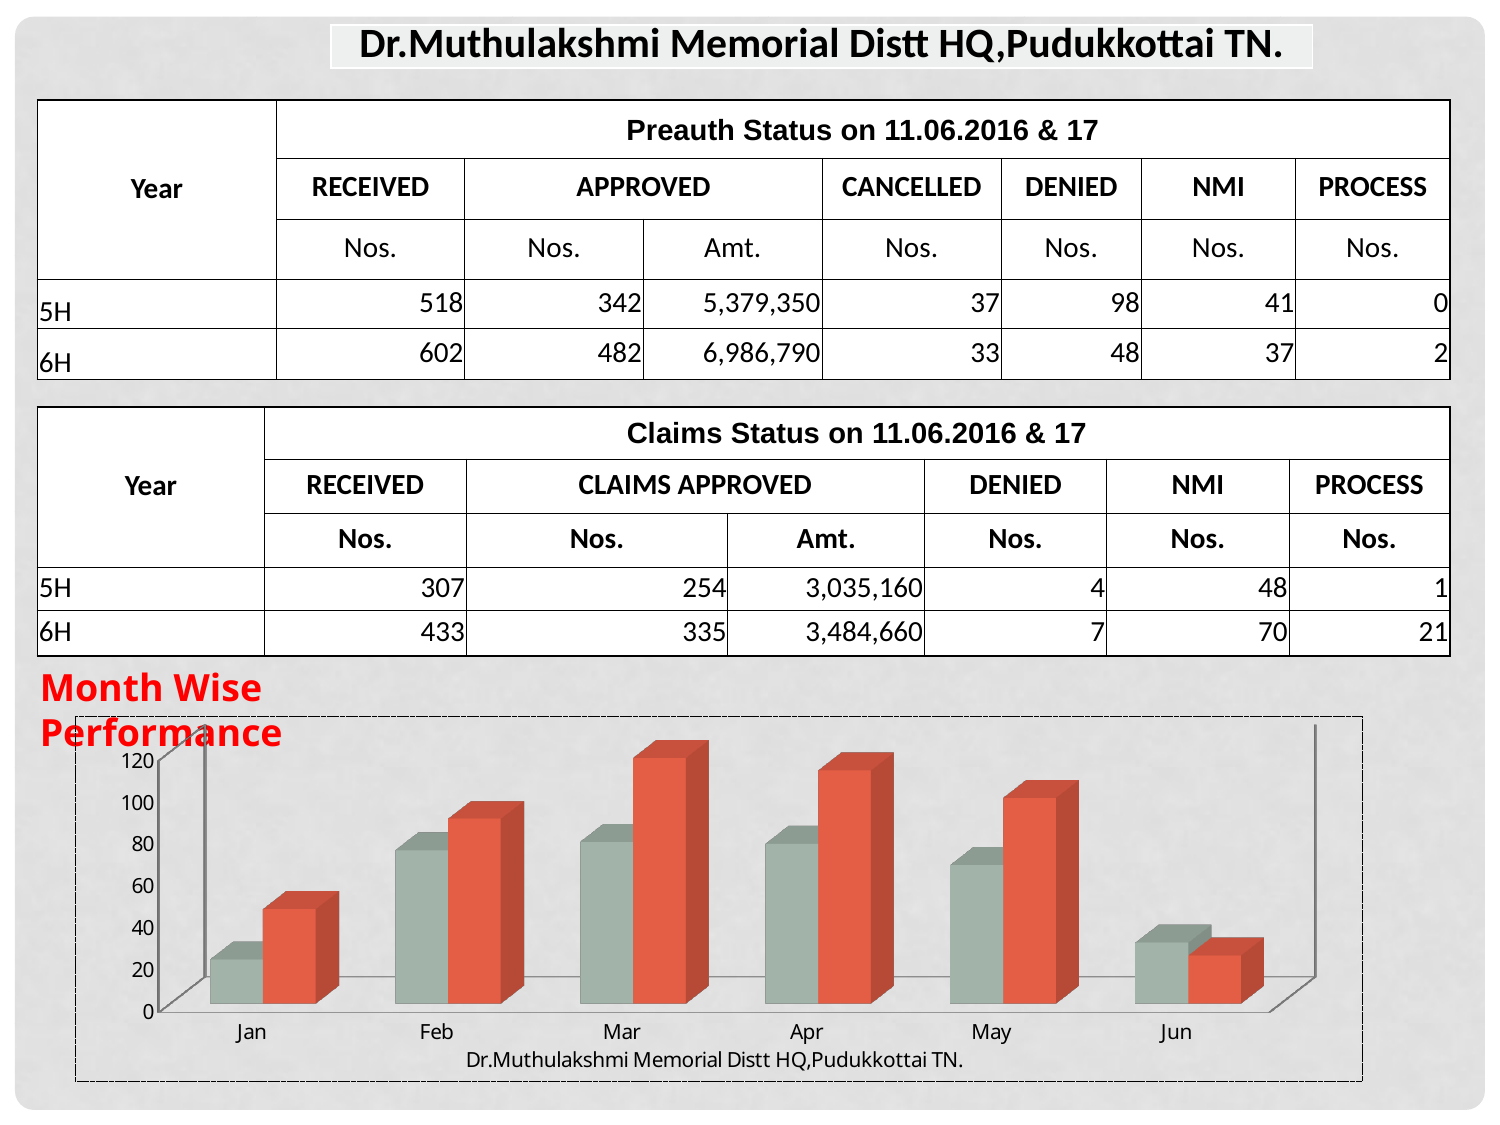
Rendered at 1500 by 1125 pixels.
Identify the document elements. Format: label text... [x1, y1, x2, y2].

table_cell 37 [1142, 329, 1295, 379]
table_cell CLAIMS APPROVED [467, 460, 924, 513]
table_cell 4 [925, 568, 1106, 610]
table_header Year [38, 408, 264, 567]
table_cell Amt. [728, 514, 924, 567]
table_cell 0 [1296, 280, 1449, 328]
table_cell Nos. [1107, 514, 1289, 567]
table_cell 6,986,790 [644, 329, 822, 379]
text_box Month Wise Performance [24, 656, 525, 761]
table_cell 37 [823, 280, 1001, 328]
table_cell PROCESS [1296, 159, 1449, 219]
table_cell 307 [265, 568, 466, 610]
table_cell PROCESS [1290, 460, 1449, 513]
table_cell RECEIVED [277, 159, 464, 219]
table_cell Nos. [1142, 220, 1295, 279]
table_cell 342 [465, 280, 643, 328]
table_cell Nos. [925, 514, 1106, 567]
table_cell CANCELLED [823, 159, 1001, 219]
chart [74, 716, 1363, 1082]
table_cell Nos. [823, 220, 1001, 279]
table_cell 70 [1107, 611, 1289, 655]
table_cell 2 [1296, 329, 1449, 379]
table_cell DENIED [925, 460, 1106, 513]
table_cell 5H [38, 280, 276, 328]
table_cell 6H [38, 611, 264, 655]
table_cell Nos. [1296, 220, 1449, 279]
table_cell 48 [1107, 568, 1289, 610]
table_cell 482 [465, 329, 643, 379]
table_cell Nos. [1290, 514, 1449, 567]
table_cell Nos. [467, 514, 727, 567]
table_cell 33 [823, 329, 1001, 379]
table_cell Amt. [644, 220, 822, 279]
table_cell 254 [467, 568, 727, 610]
table_cell NMI [1142, 159, 1295, 219]
table_cell Nos. [265, 514, 466, 567]
table_cell 1 [1290, 568, 1449, 610]
table_cell Nos. [277, 220, 464, 279]
table_cell 335 [467, 611, 727, 655]
table_cell 48 [1002, 329, 1141, 379]
table_cell 518 [277, 280, 464, 328]
table_cell Nos. [1002, 220, 1141, 279]
table_cell 5,379,350 [644, 280, 822, 328]
table_cell 21 [1290, 611, 1449, 655]
table_cell 433 [265, 611, 466, 655]
table_cell 3,035,160 [728, 568, 924, 610]
table_header Claims Status on 11.06.2016 & 17 [265, 408, 1449, 459]
table_cell 3,484,660 [728, 611, 924, 655]
table_cell NMI [1107, 460, 1289, 513]
table_cell 5H [38, 568, 264, 610]
table_cell 41 [1142, 280, 1295, 328]
table_cell 98 [1002, 280, 1141, 328]
table_cell APPROVED [465, 159, 822, 219]
table_cell 602 [277, 329, 464, 379]
table_header Dr.Muthulakshmi Memorial Distt HQ,Pudukkottai TN. [332, 26, 1312, 67]
table_cell 6H [38, 329, 276, 379]
table_cell 7 [925, 611, 1106, 655]
table_header Preauth Status on 11.06.2016 & 17 [277, 101, 1449, 158]
table_cell RECEIVED [265, 460, 466, 513]
table_cell DENIED [1002, 159, 1141, 219]
table_cell Nos. [465, 220, 643, 279]
table_header Year [38, 101, 276, 279]
